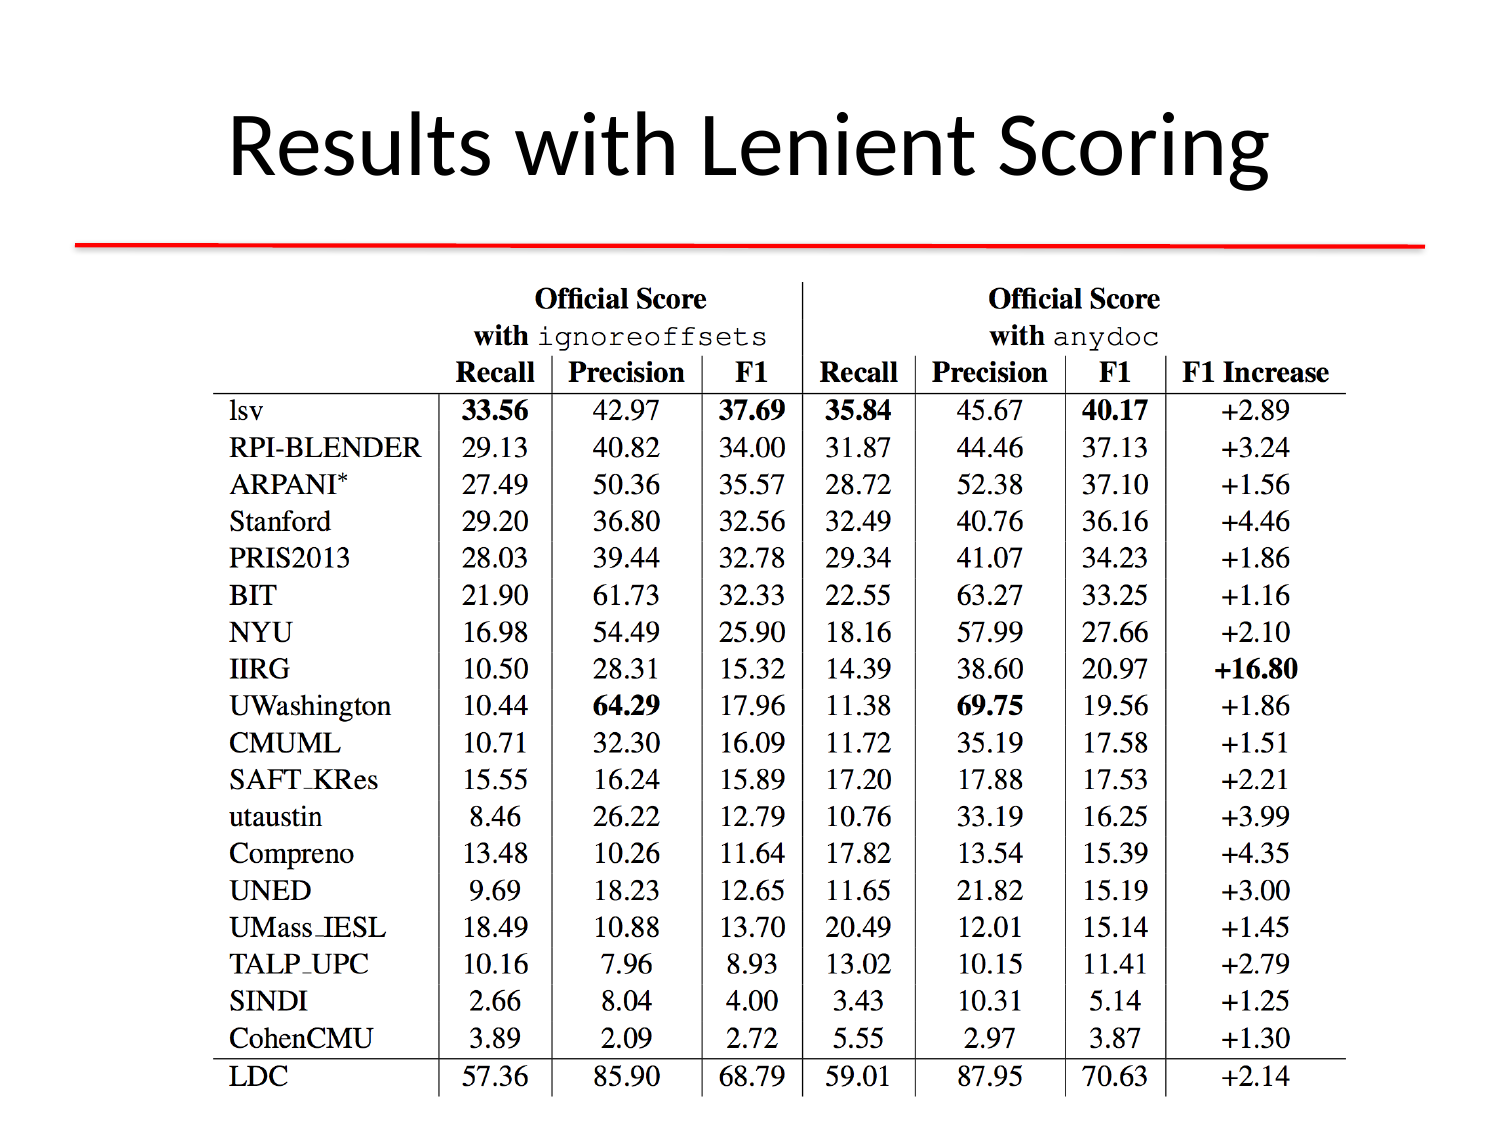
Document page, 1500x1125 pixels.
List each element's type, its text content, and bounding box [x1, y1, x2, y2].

title Results with Lenient Scoring [75, 45, 1425, 233]
picture [201, 270, 1355, 1098]
